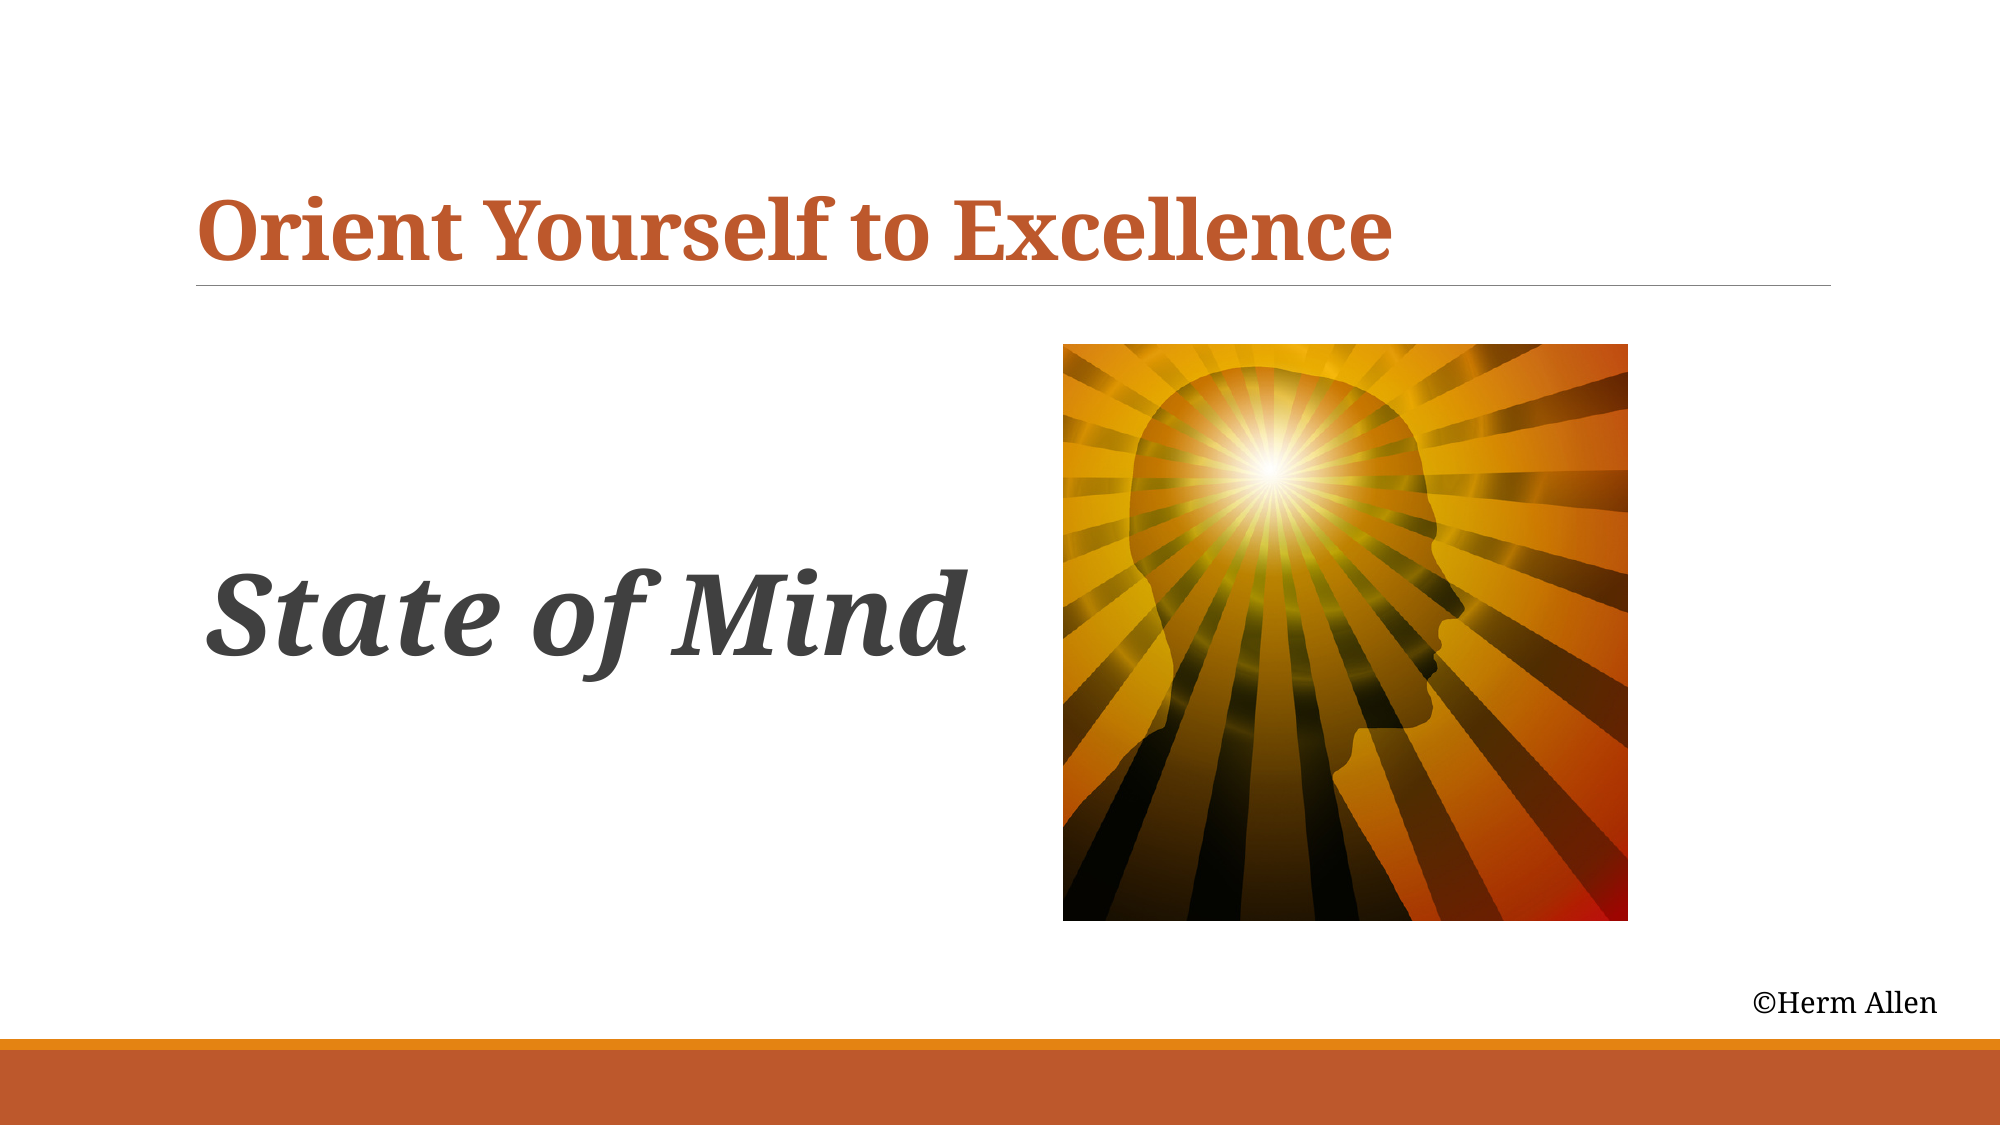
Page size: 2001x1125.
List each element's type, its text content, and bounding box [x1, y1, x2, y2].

text_box ©Herm Allen [1737, 977, 1953, 1028]
picture [1062, 344, 1629, 922]
title Orient Yourself to Excellence [180, 47, 1830, 285]
list State of Mind [180, 302, 1830, 963]
